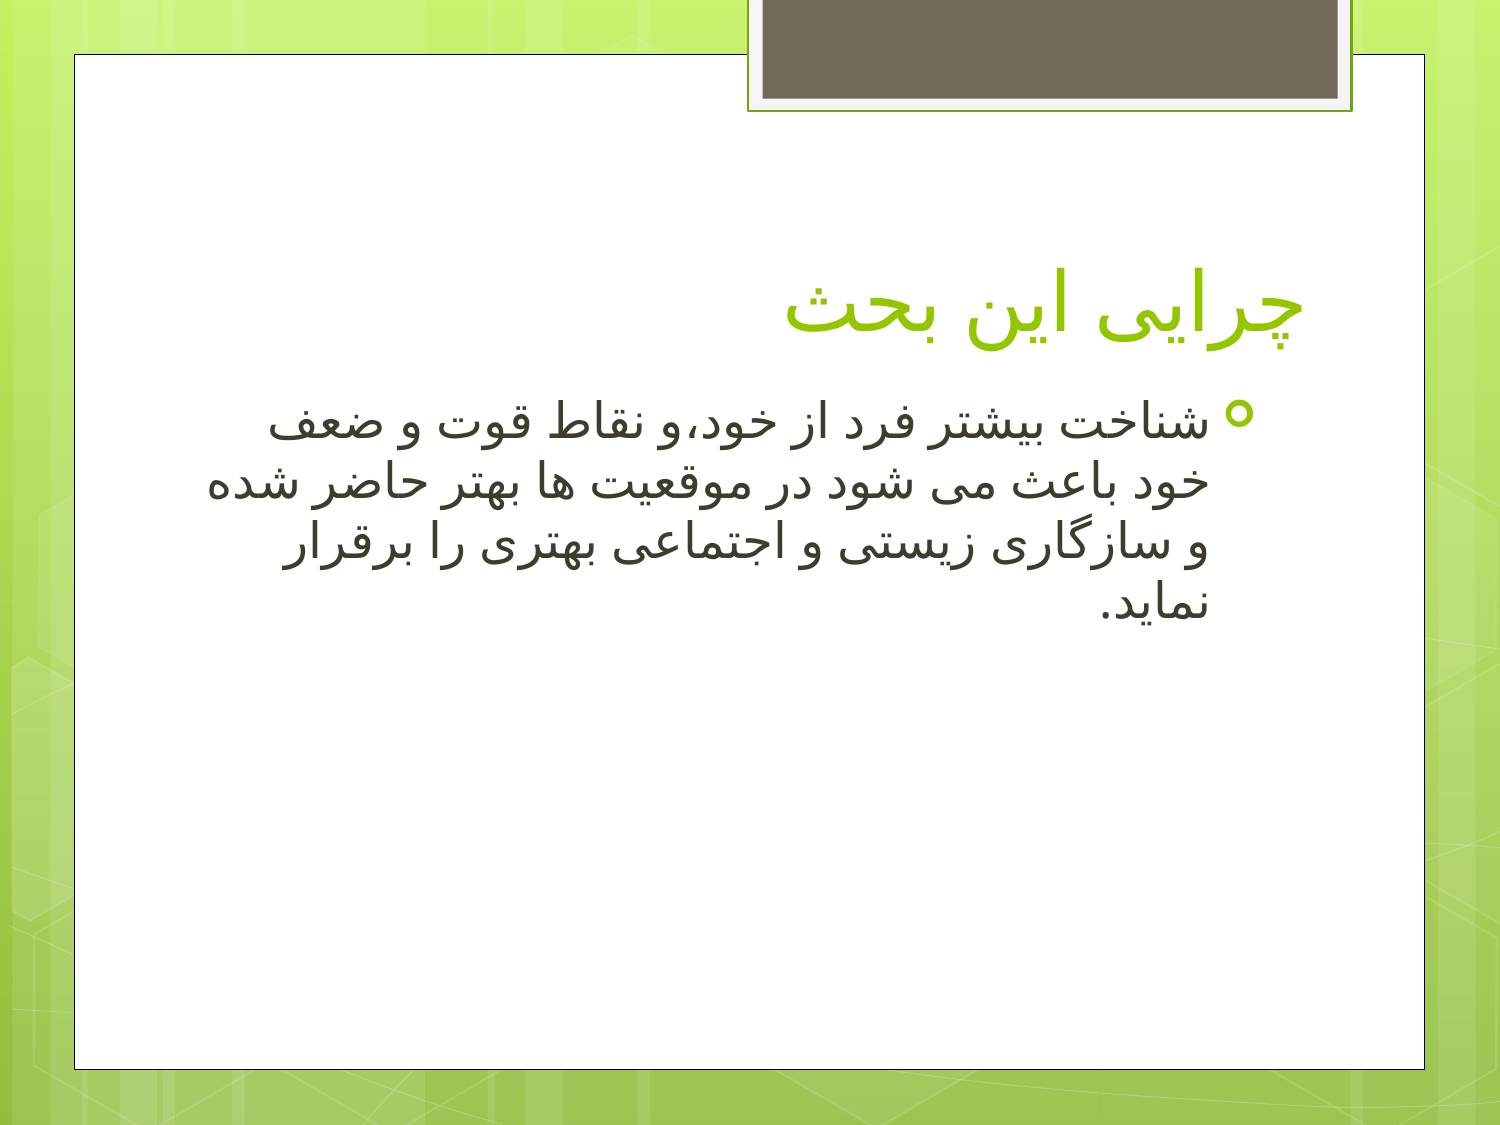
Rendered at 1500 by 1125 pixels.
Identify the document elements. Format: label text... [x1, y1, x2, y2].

list شناخت بیشتر فرد از خود،و نقاط قوت و ضعف خود باعث می شود در موقعیت ها بهتر حاضر شده و سازگاری زیستی و اجتماعی بهتری را برقرار نماید. [171, 381, 1283, 957]
title چرایی این بحث [171, 168, 1324, 357]
